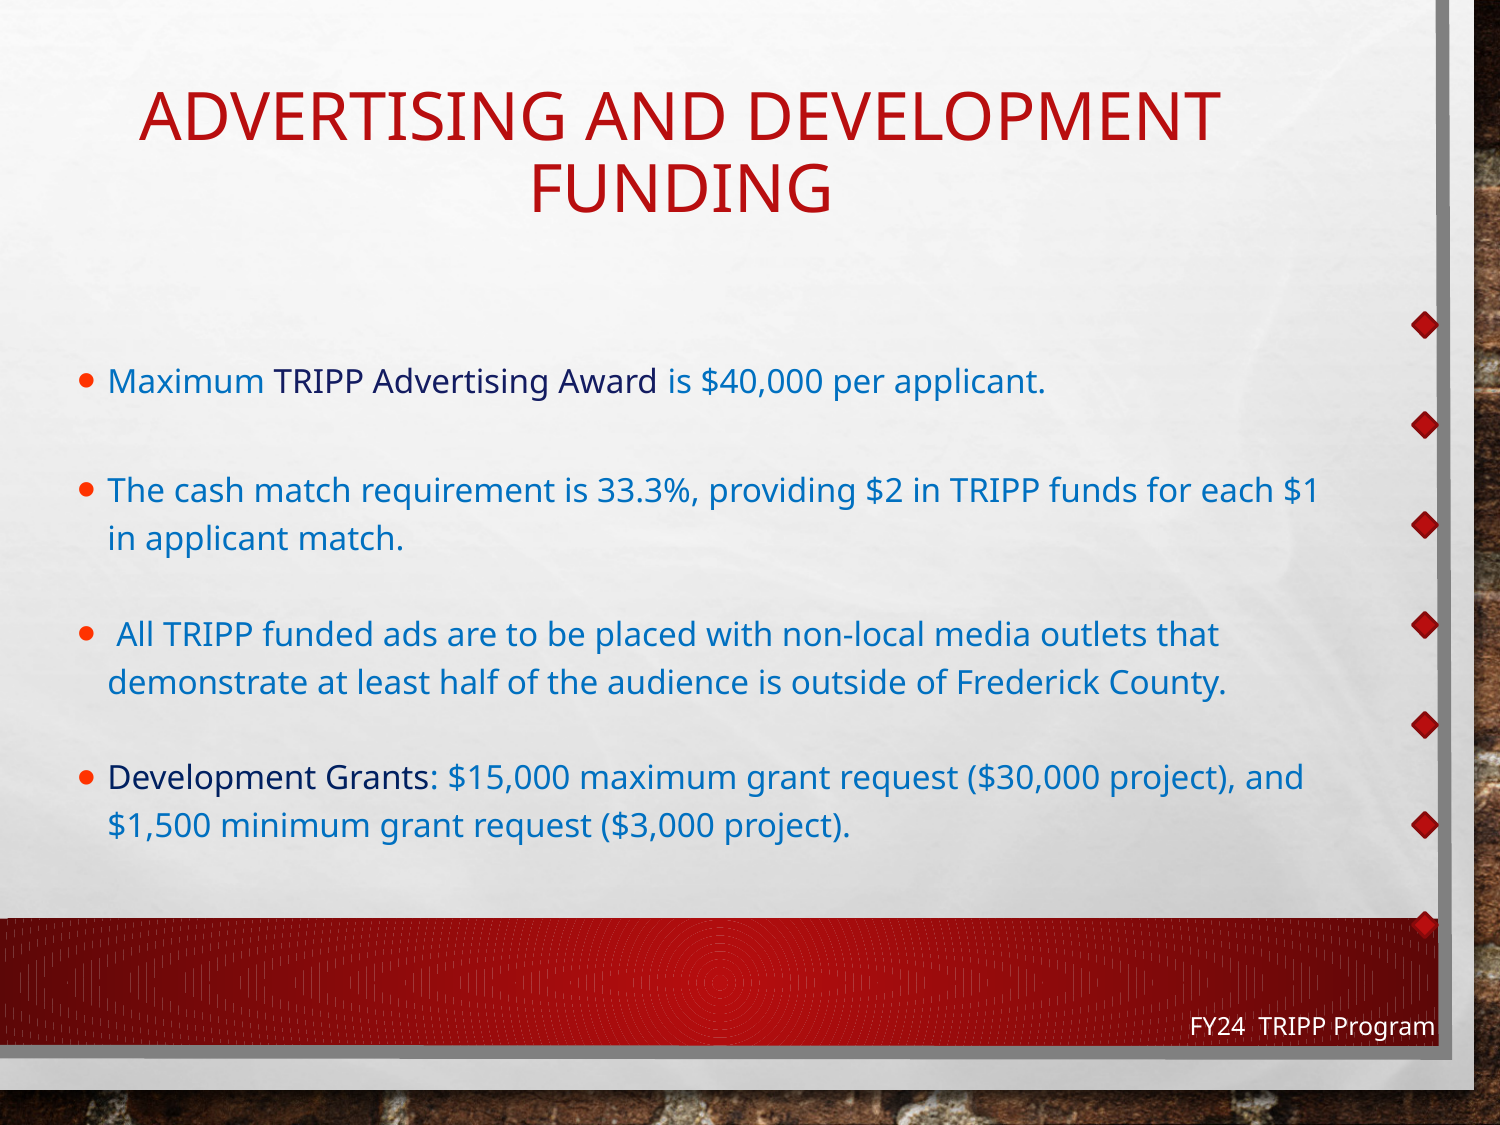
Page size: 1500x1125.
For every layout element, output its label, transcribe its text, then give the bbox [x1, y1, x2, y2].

title Advertising and development FundING [87, 75, 1275, 235]
picture [0, 0, 1500, 1125]
list Maximum TRIPP Advertising Award is $40,000 per applicant. The cash match requirement is 33.3%, providing $2 in TRIPP funds for each $1 in applicant match. All TRIPP funded ads are to be placed with non-local media outlets that demonstrate at least half of the audience is outside of Frederick County. Development Grants: $15,000 maximum grant request ($30,000 project), and $1,500 minimum grant request ($3,000 project). [62, 324, 1375, 963]
